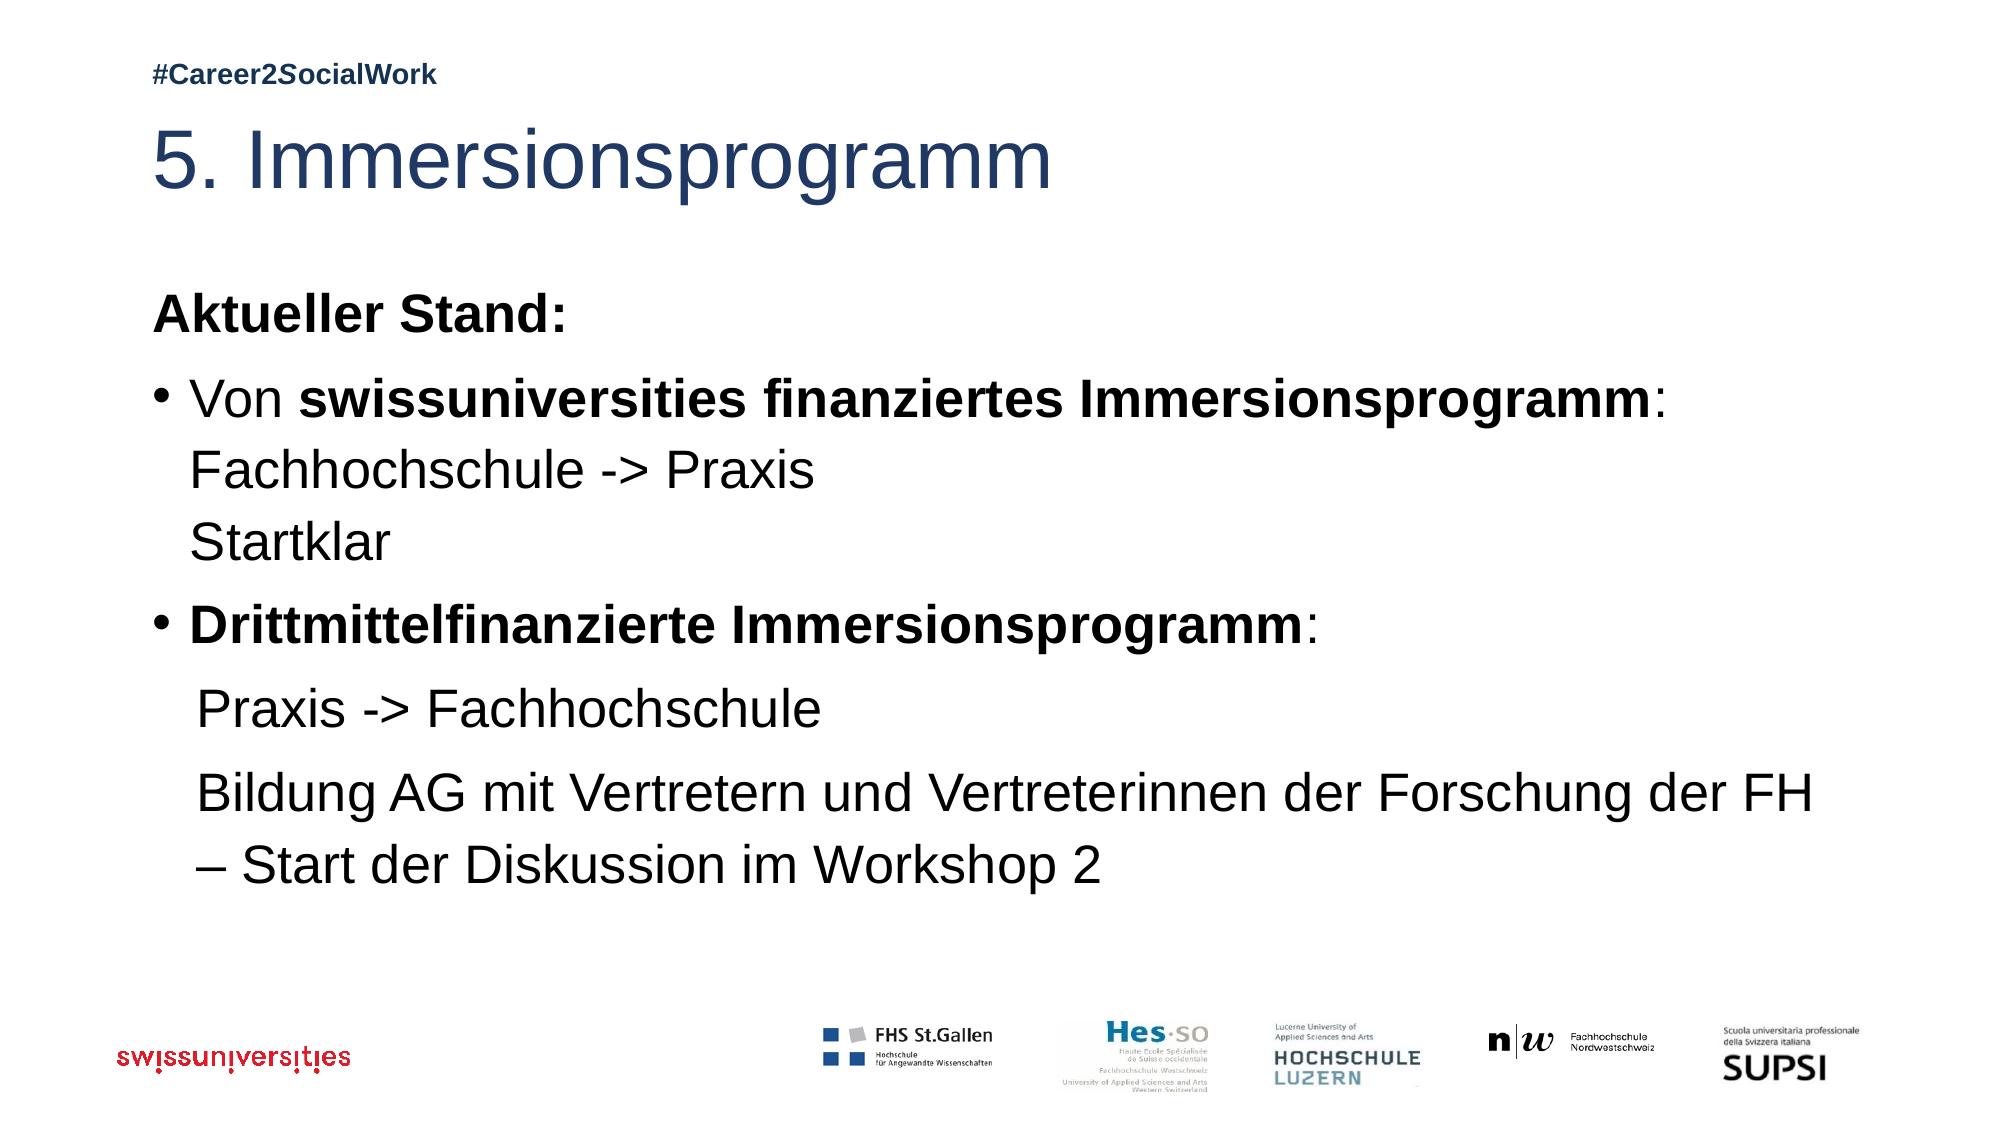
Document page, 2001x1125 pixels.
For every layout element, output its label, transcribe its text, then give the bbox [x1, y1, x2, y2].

picture [1057, 1021, 1208, 1092]
picture [1272, 1020, 1424, 1087]
picture [117, 994, 350, 1125]
picture [822, 1025, 992, 1068]
list Aktueller Stand: Von swissuniversities finanziertes Immersionsprogramm: Fachhochschule -> Praxis Startklar Drittmittelfinanzierte Immersionsprogramm: Praxis -> Fachhochschule Bildung AG mit Vertretern und Vertreterinnen der Forschung der FH – Start der Diskussion im Workshop 2 [137, 264, 1863, 970]
picture [1489, 1024, 1654, 1059]
title 5. Immersionsprogramm [137, 105, 1863, 218]
picture [1719, 1022, 1863, 1084]
